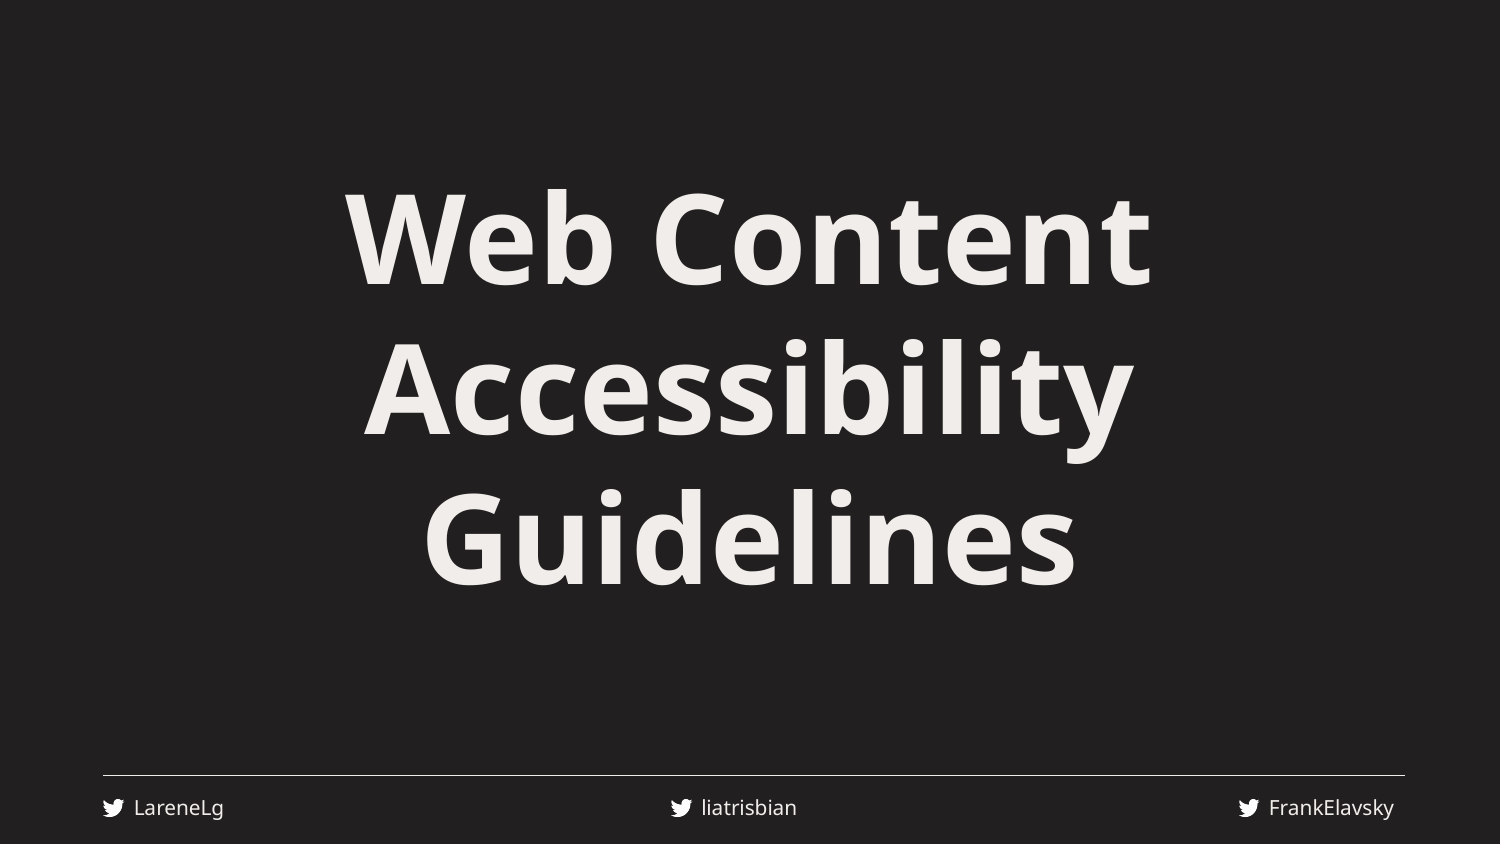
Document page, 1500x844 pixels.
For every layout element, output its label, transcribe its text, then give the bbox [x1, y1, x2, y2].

picture [102, 796, 125, 819]
picture [1238, 796, 1260, 819]
picture [670, 796, 693, 819]
title Web Content Accessibility Guidelines [200, 132, 1300, 637]
